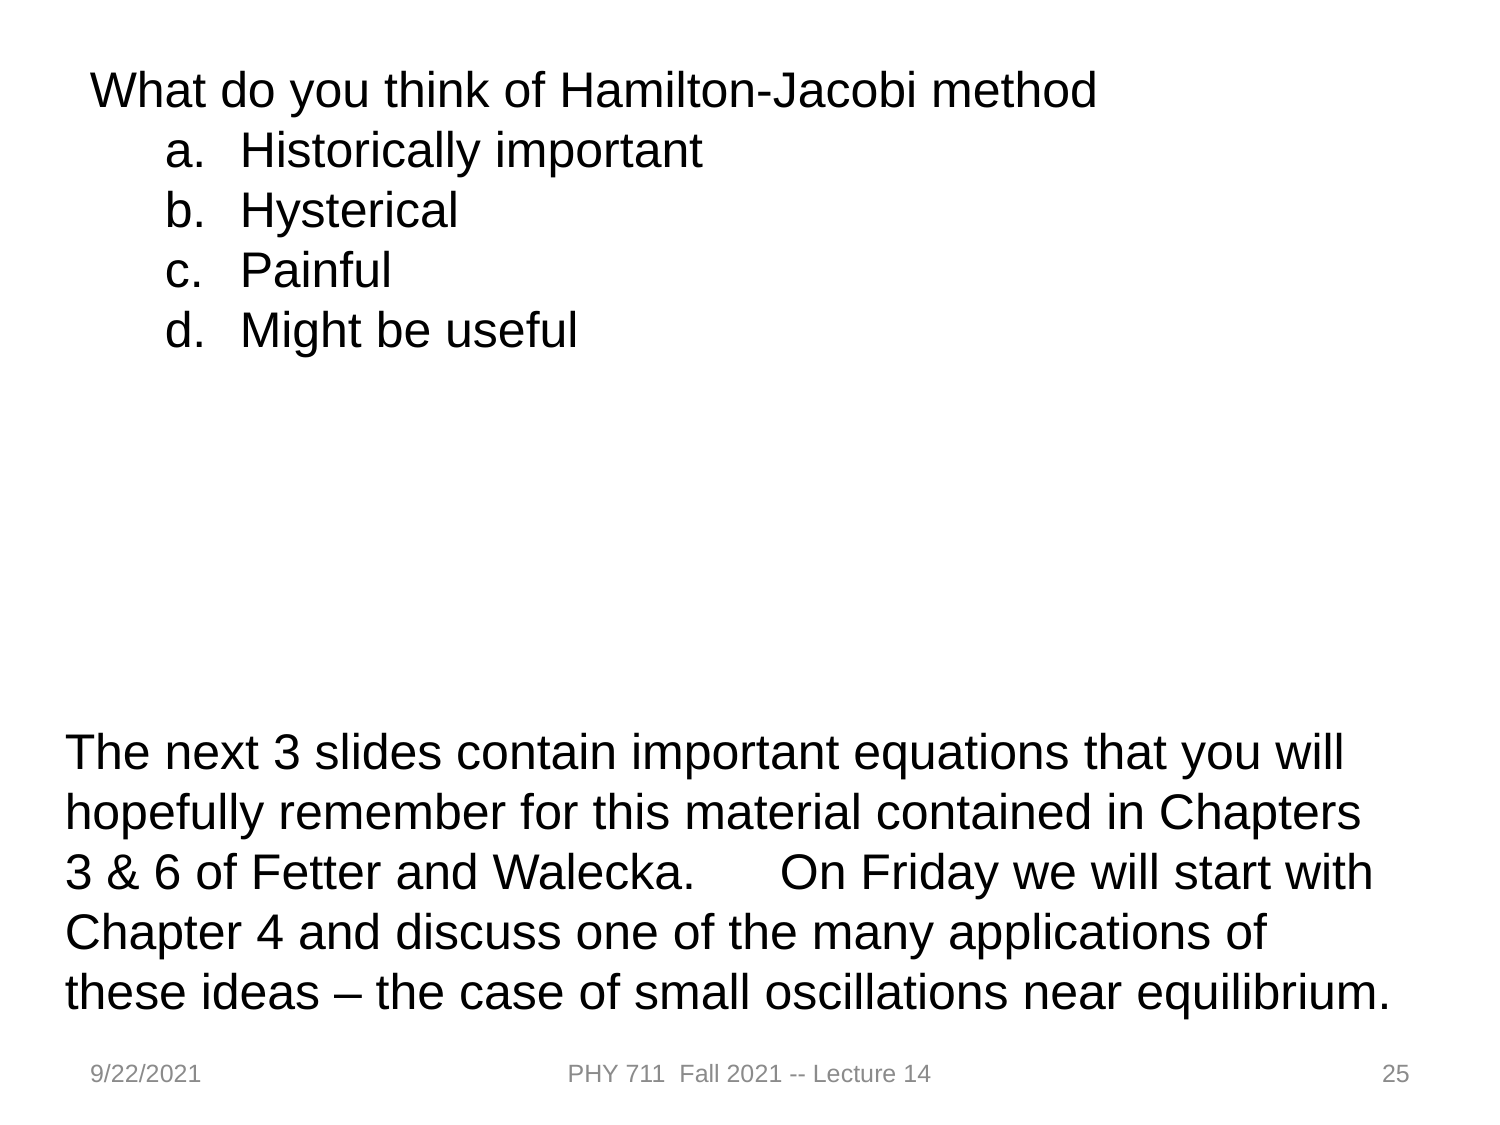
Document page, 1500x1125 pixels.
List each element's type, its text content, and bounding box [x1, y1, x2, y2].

text_box What do you think of Hamilton-Jacobi method Historically important Hysterical Painful Might be useful [75, 49, 1313, 365]
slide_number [75, 1042, 425, 1103]
slide_number 25 [1074, 1042, 1425, 1103]
text_box The next 3 slides contain important equations that you will hopefully remember for this material contained in Chapters 3 & 6 of Fetter and Walecka. On Friday we will start with Chapter 4 and discuss one of the many applications of these ideas – the case of small oscillations near equilibrium. [49, 712, 1413, 1028]
footer PHY 711 Fall 2021 -- Lecture 14 [512, 1042, 988, 1103]
